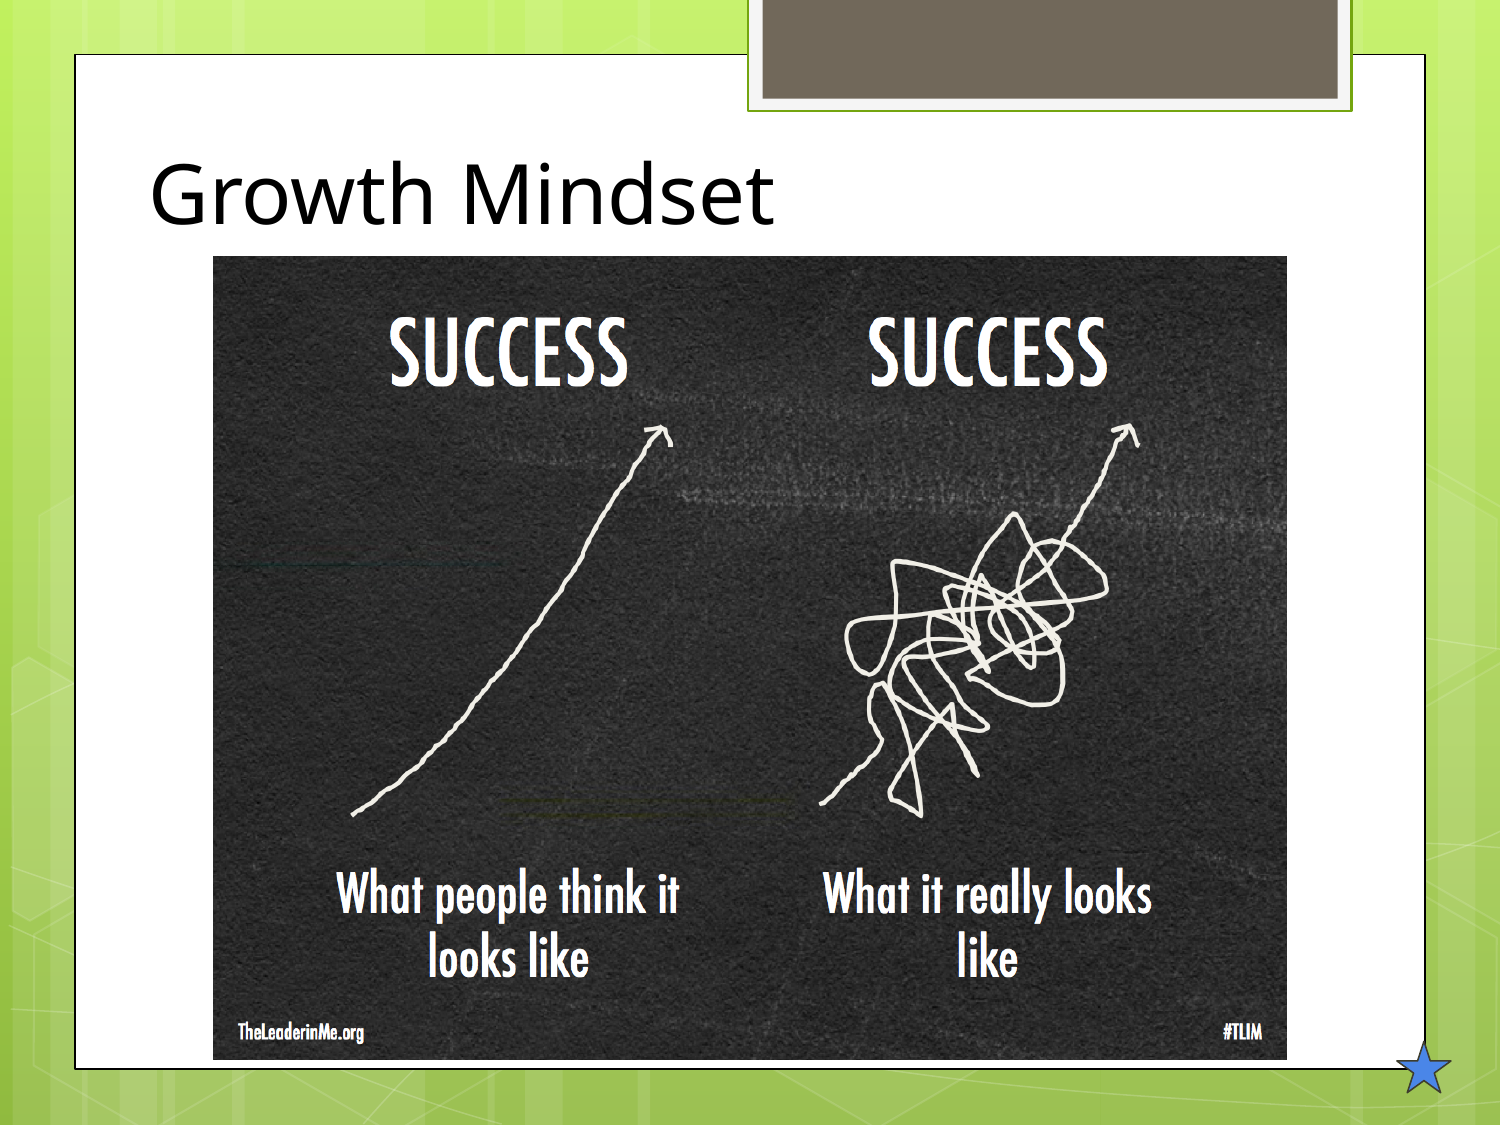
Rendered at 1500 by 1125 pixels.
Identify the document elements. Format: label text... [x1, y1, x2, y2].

picture [212, 255, 1288, 1061]
text_box [1396, 1041, 1451, 1093]
title Growth Mindset [133, 68, 1286, 257]
